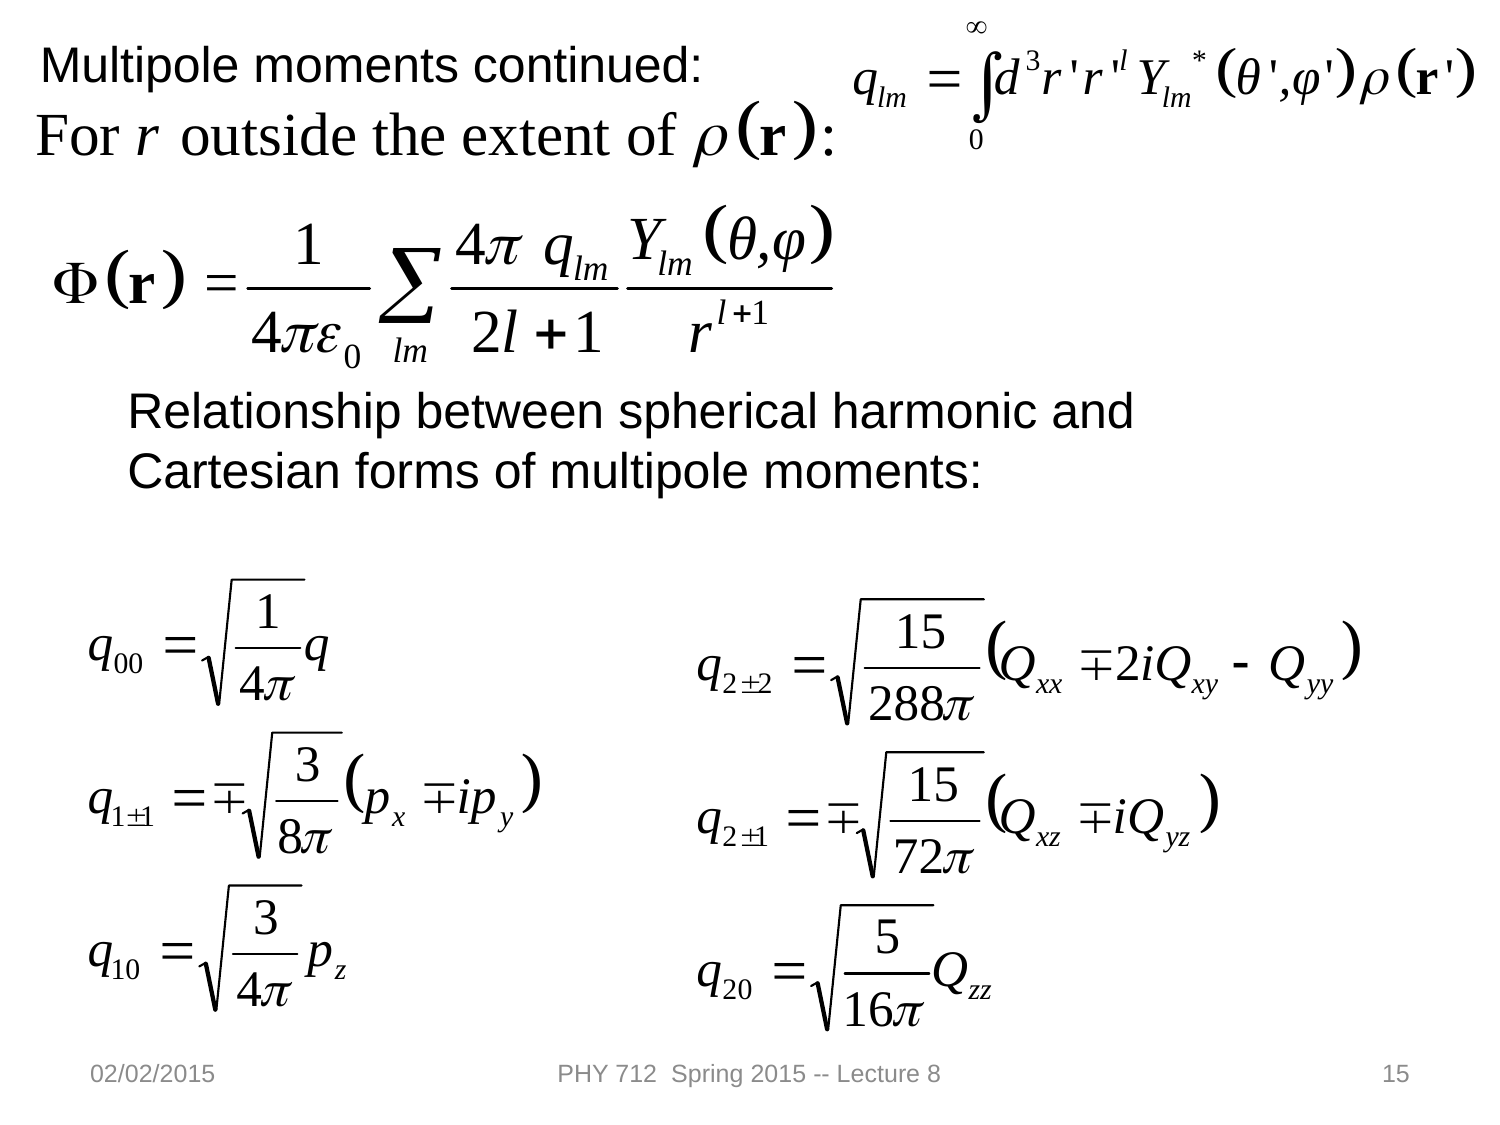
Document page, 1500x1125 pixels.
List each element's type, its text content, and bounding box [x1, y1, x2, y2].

text_box Relationship between spherical harmonic and Cartesian forms of multipole moments: [112, 371, 1363, 507]
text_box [847, 5, 1477, 158]
text_box Multipole moments continued: [24, 24, 842, 99]
footer PHY 712 Spring 2015 -- Lecture 8 [512, 1042, 988, 1103]
slide_number 15 [1074, 1042, 1425, 1103]
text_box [79, 565, 541, 1024]
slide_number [75, 1042, 425, 1103]
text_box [688, 585, 1363, 1043]
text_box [29, 94, 843, 378]
